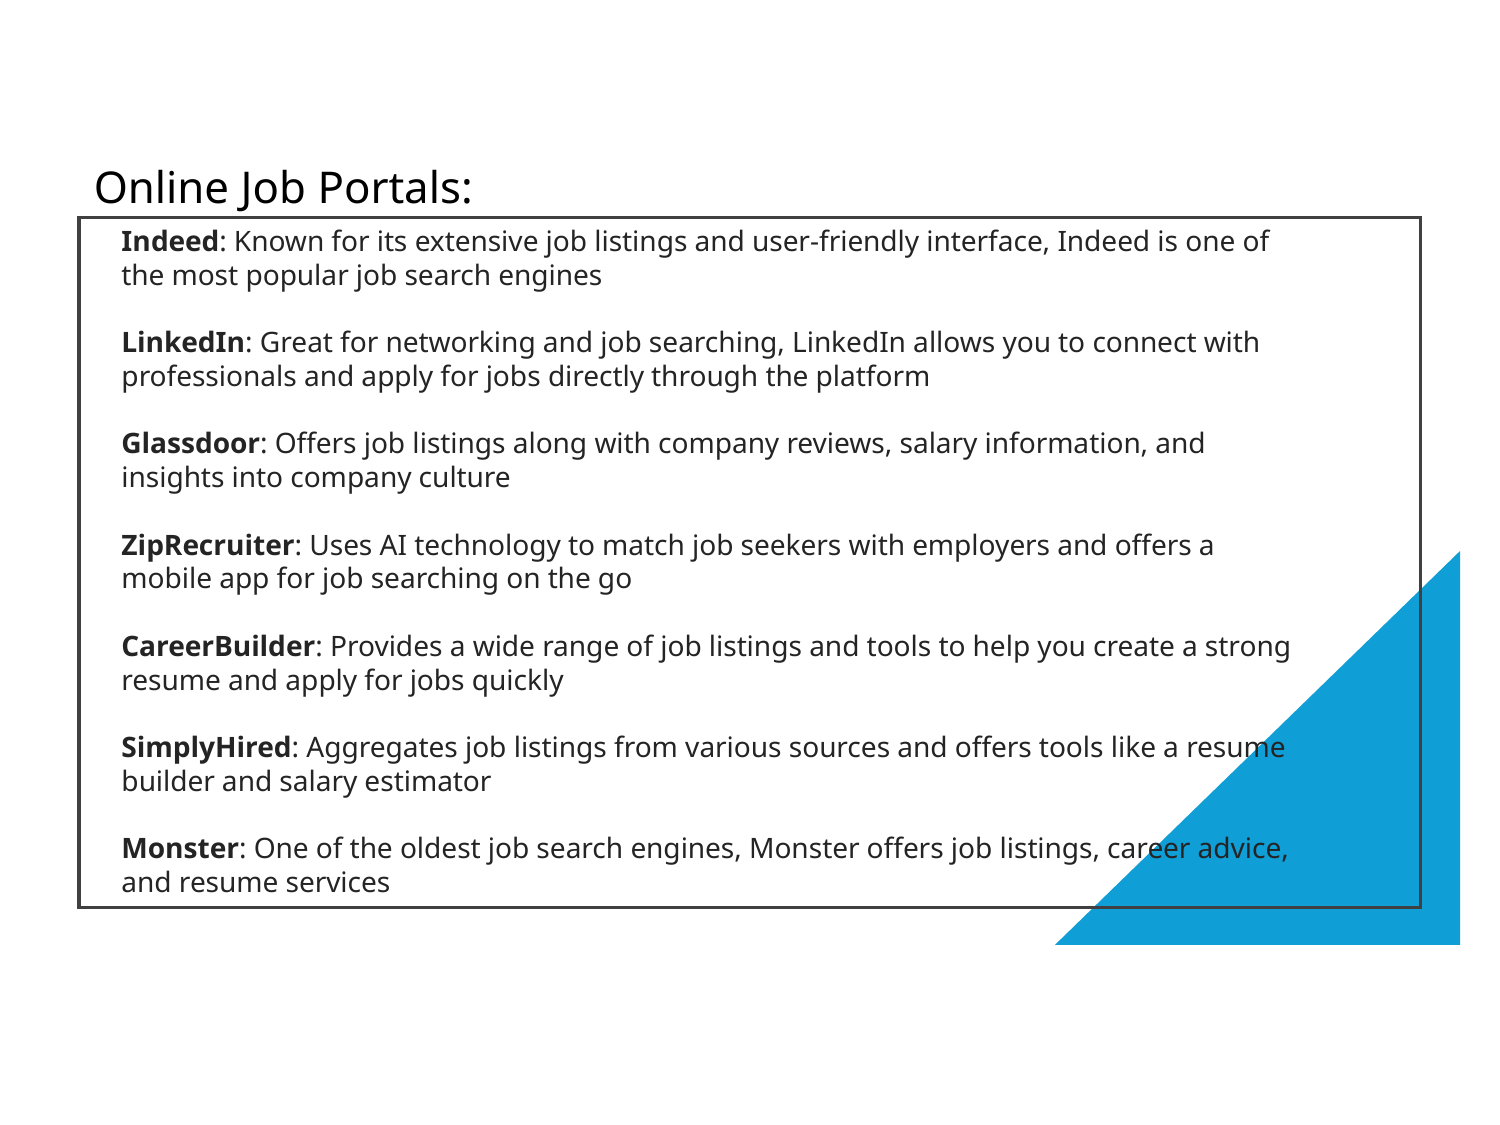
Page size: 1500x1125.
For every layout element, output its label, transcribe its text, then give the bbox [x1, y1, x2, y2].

text_box Online Job Portals: [78, 151, 1148, 220]
text_box [77, 216, 1422, 909]
text_box [1051, 547, 1462, 947]
text_box [0, 139, 1500, 986]
text_box Indeed: Known for its extensive job listings and user-friendly interface, Indeed is one of the most popular job search engines LinkedIn: Great for networking and job searching, LinkedIn allows you to connect with professionals and apply for jobs directly through the platform Glassdoor: Offers job listings along with company reviews, salary information, and insights into company culture ZipRecruiter: Uses AI technology to match job seekers with employers and offers a mobile app for job searching on the go CareerBuilder: Provides a wide range of job listings and tools to help you create a strong resume and apply for jobs quickly SimplyHired: Aggregates job listings from various sources and offers tools like a resume builder and salary estimator Monster: One of the oldest job search engines, Monster offers job listings, career advice, and resume services [106, 216, 1322, 906]
